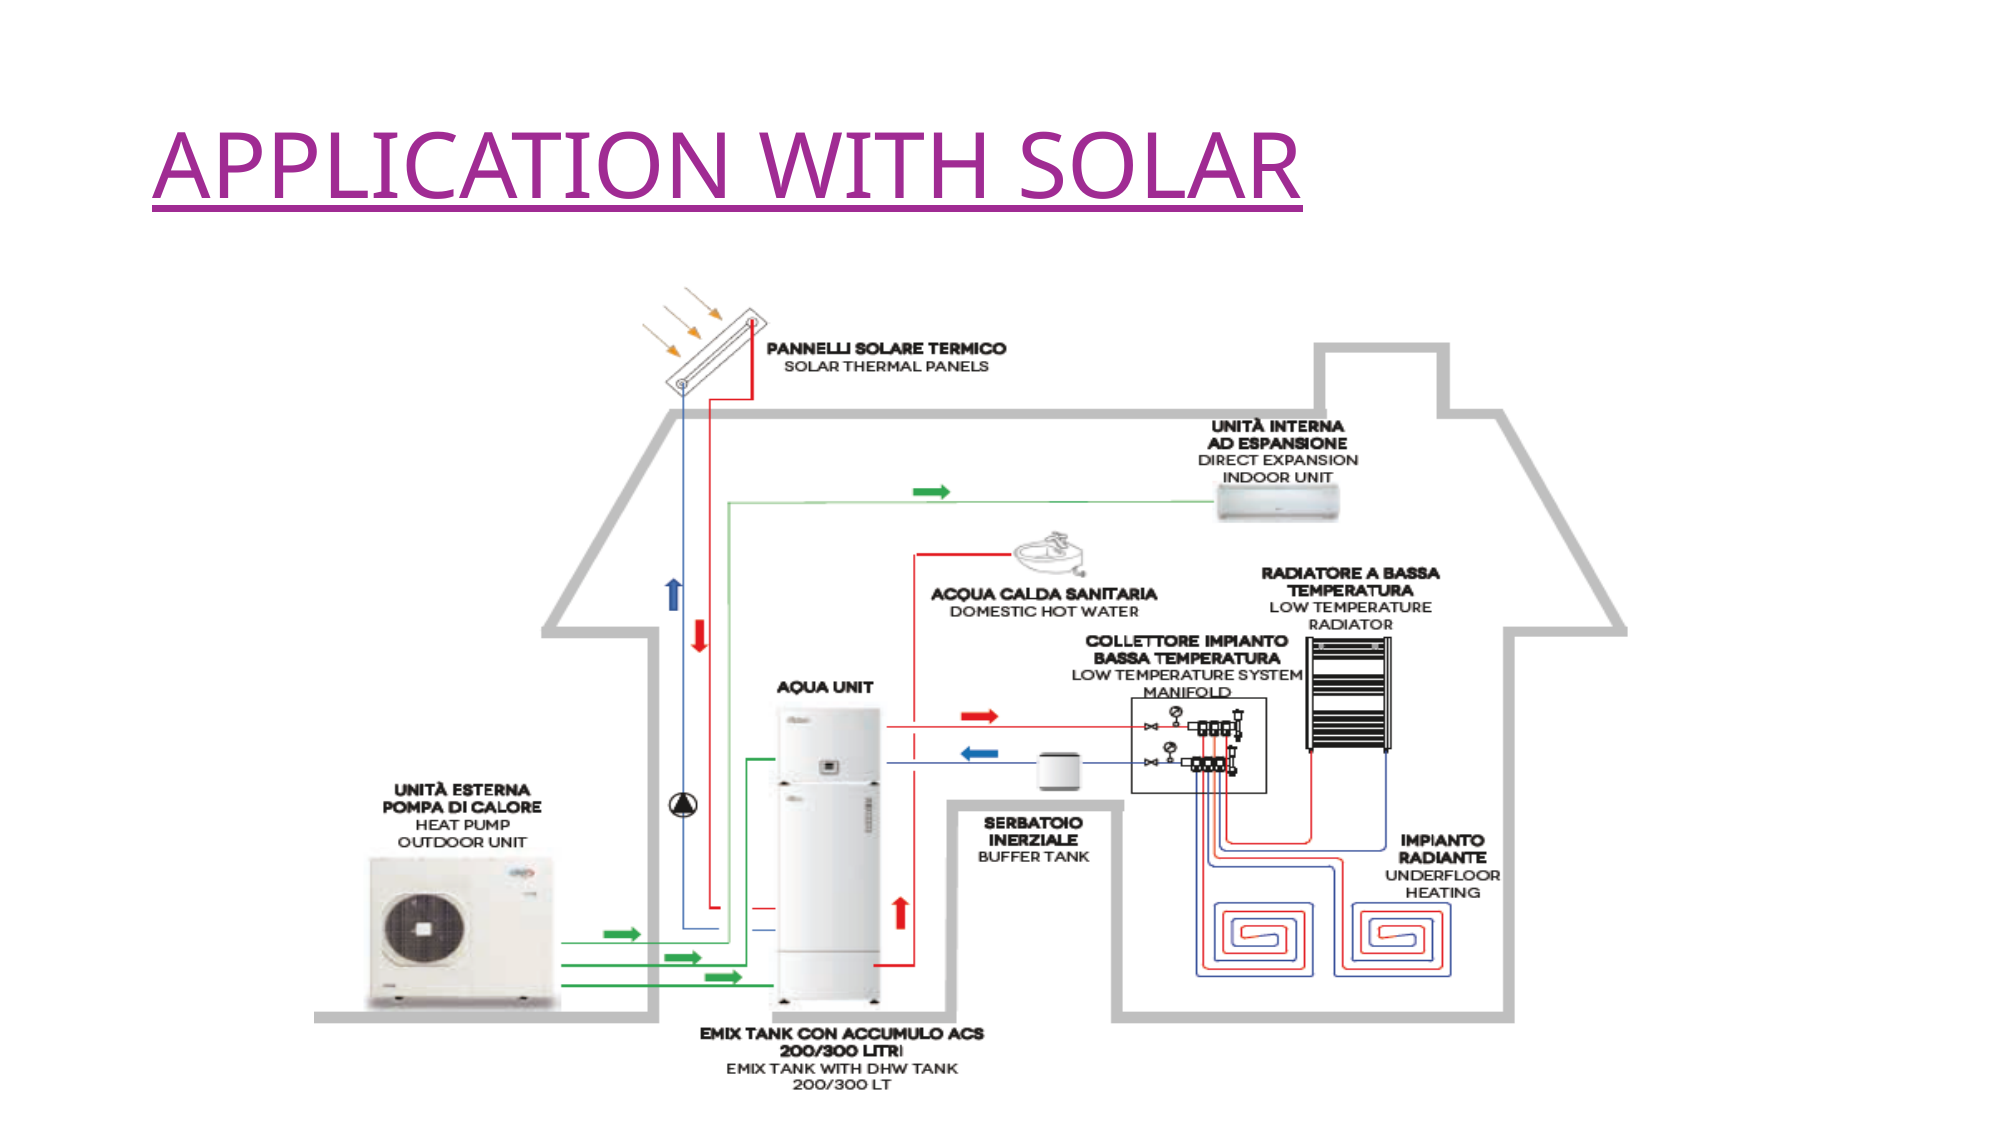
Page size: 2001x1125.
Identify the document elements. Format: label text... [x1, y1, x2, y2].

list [314, 261, 1722, 1110]
title APPLICATION WITH SOLAR [137, 59, 1863, 278]
